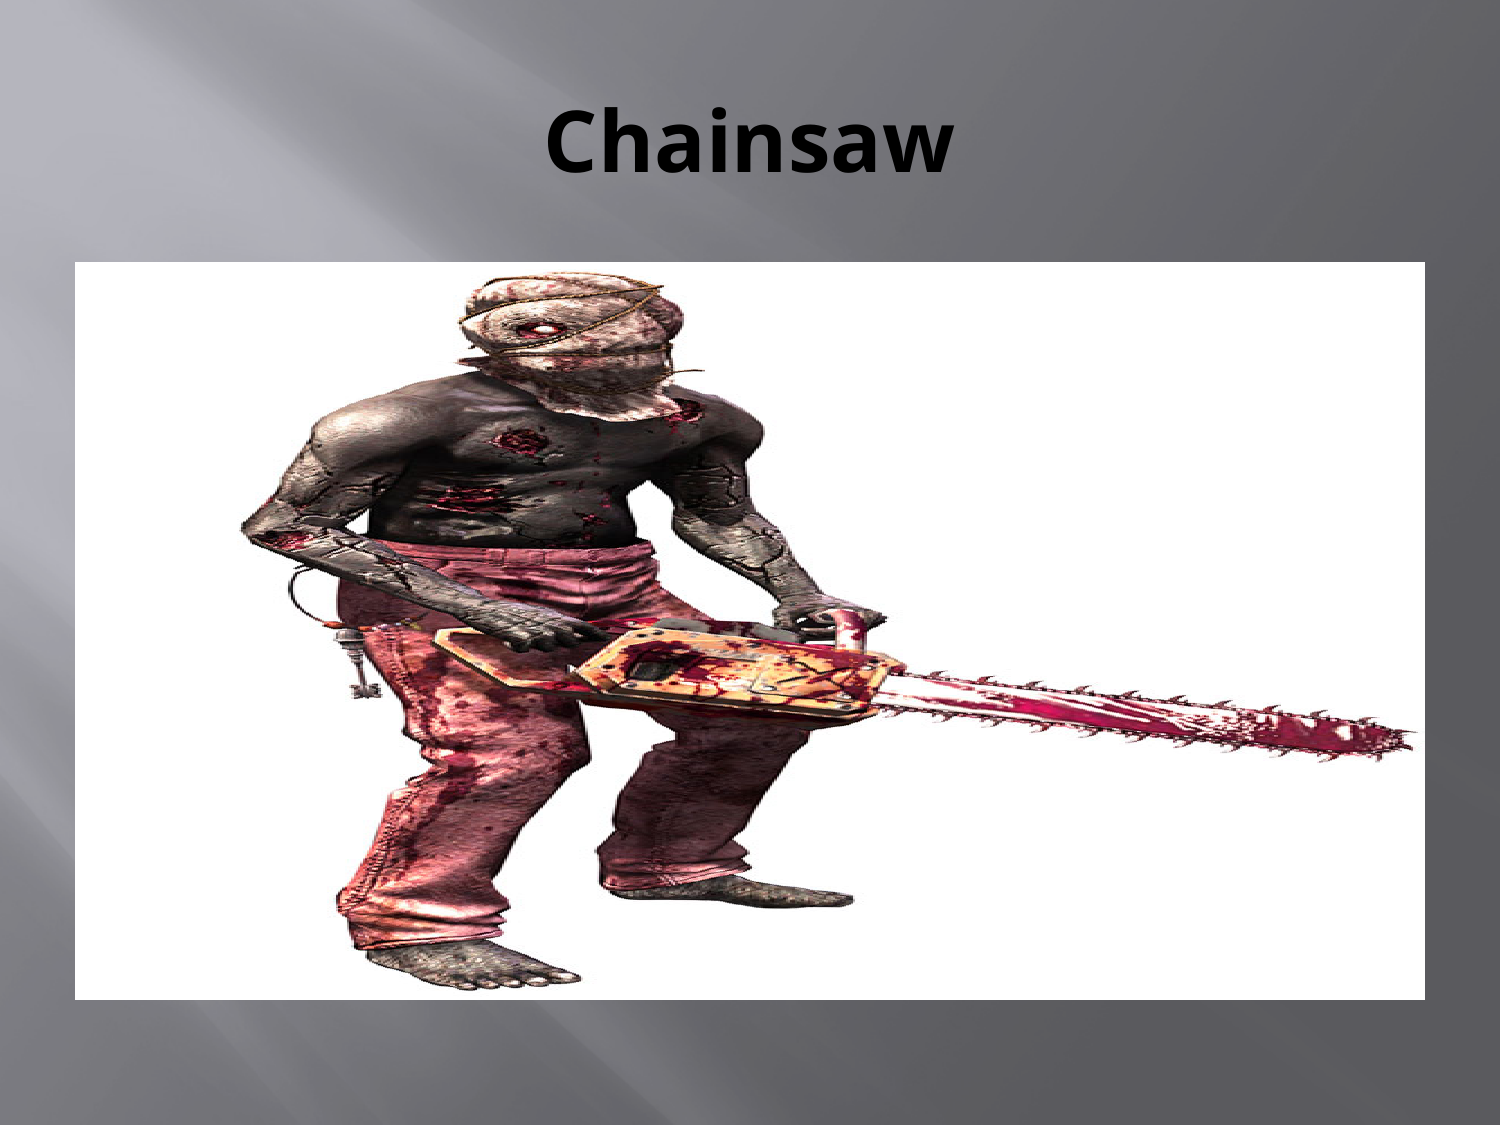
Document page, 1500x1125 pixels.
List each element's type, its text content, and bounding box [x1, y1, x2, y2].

title Chainsaw [75, 45, 1425, 233]
picture [74, 262, 1426, 1001]
